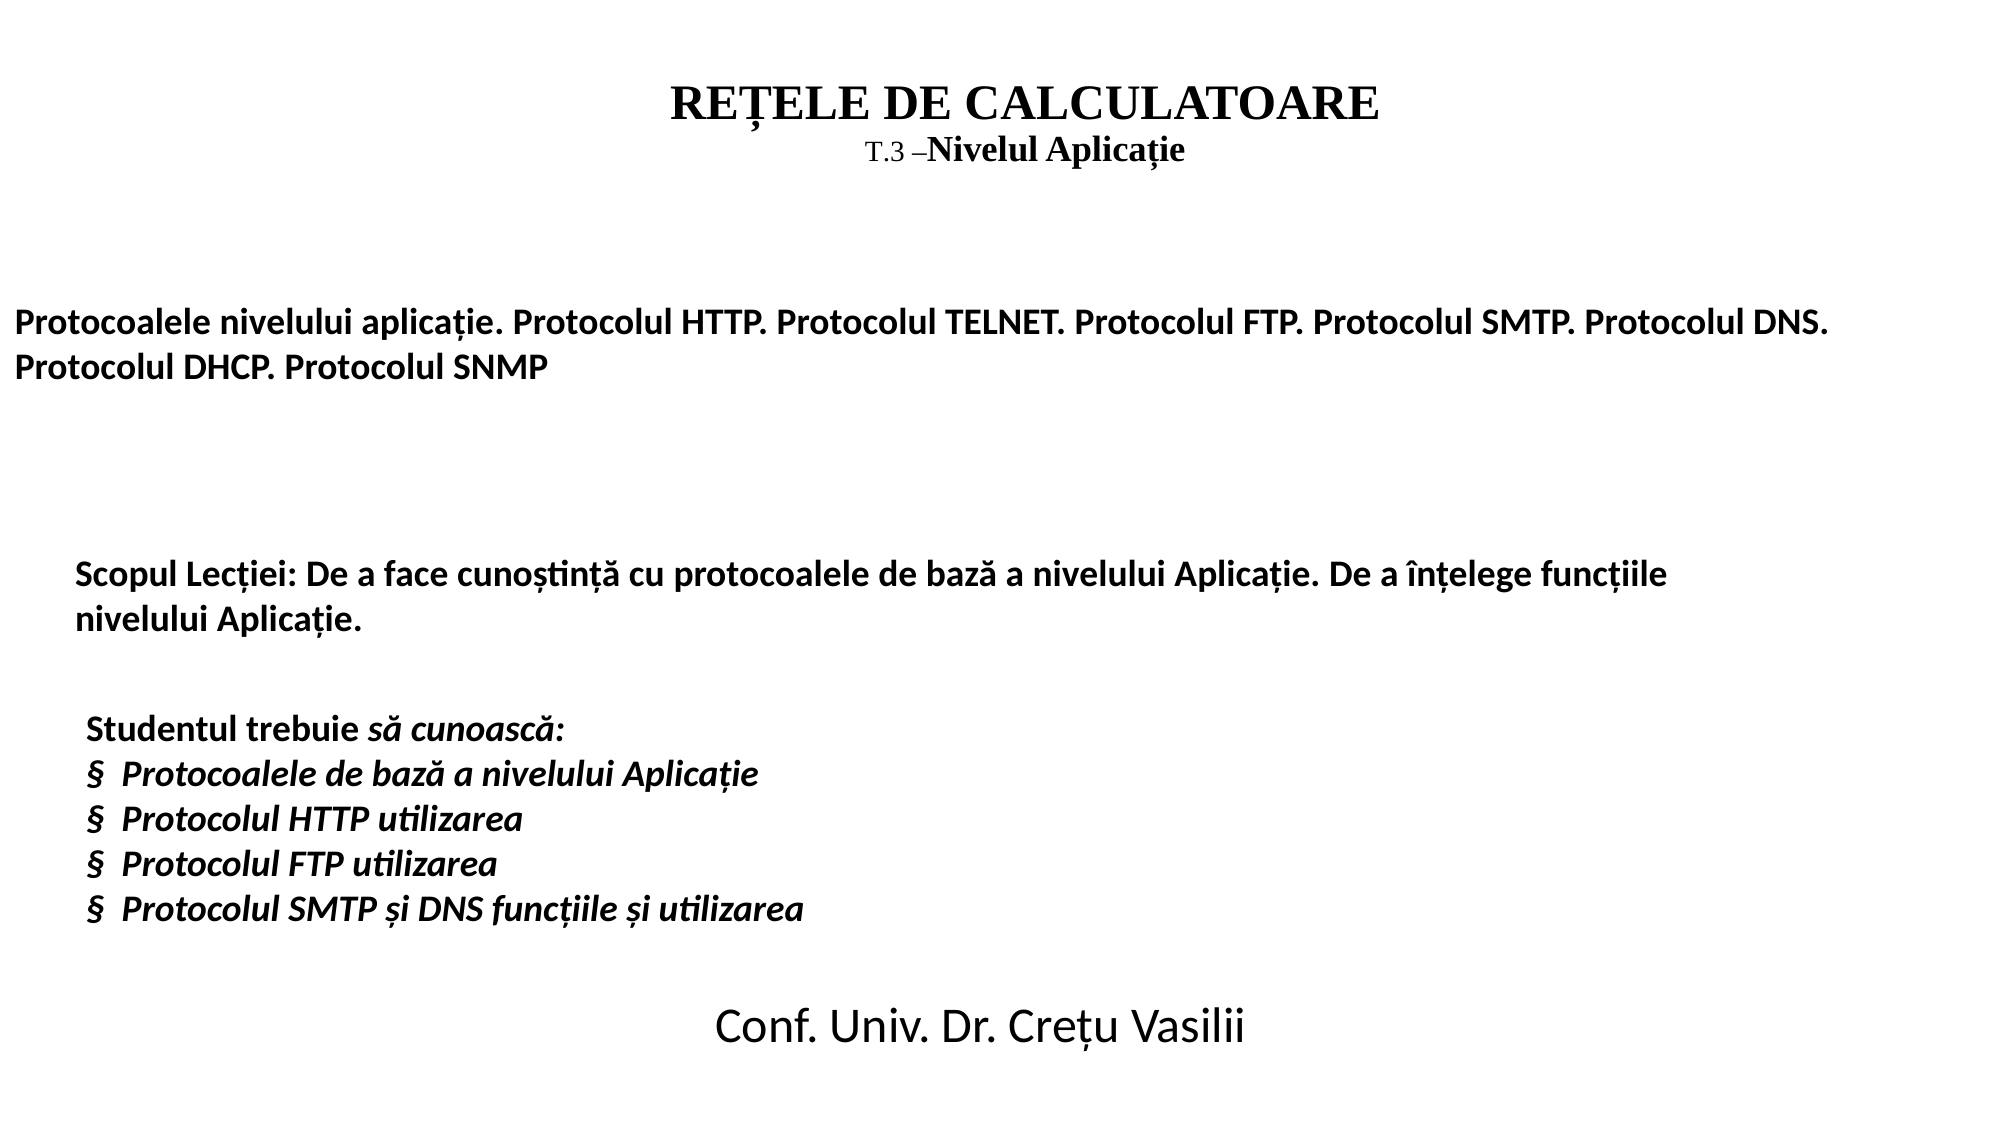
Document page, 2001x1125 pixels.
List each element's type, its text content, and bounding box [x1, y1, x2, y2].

text_box Scopul Lecției: De a face cunoștință cu protocoalele de bază a nivelului Aplicație. De a înțelege funcțiile nivelului Aplicație. [60, 541, 1772, 647]
text_box Studentul trebuie să cunoască: § Protocoalele de bază a nivelului Aplicație § Protocolul HTTP utilizarea § Protocolul FTP utilizarea § Protocolul SMTP și DNS funcțiile și utilizarea [71, 696, 1751, 937]
subtitle Conf. Univ. Dr. Crețu Vasilii [230, 992, 1731, 1074]
title REȚELE DE CALCULATOARE T.3 –Nivelul Aplicație [71, 69, 1980, 289]
text_box Protocoalele nivelului aplicație. Protocolul HTTP. Protocolul TELNET. Protocolul FTP. Protocolul SMTP. Protocolul DNS. Protocolul DHCP. Protocolul SNMP [0, 289, 2000, 395]
